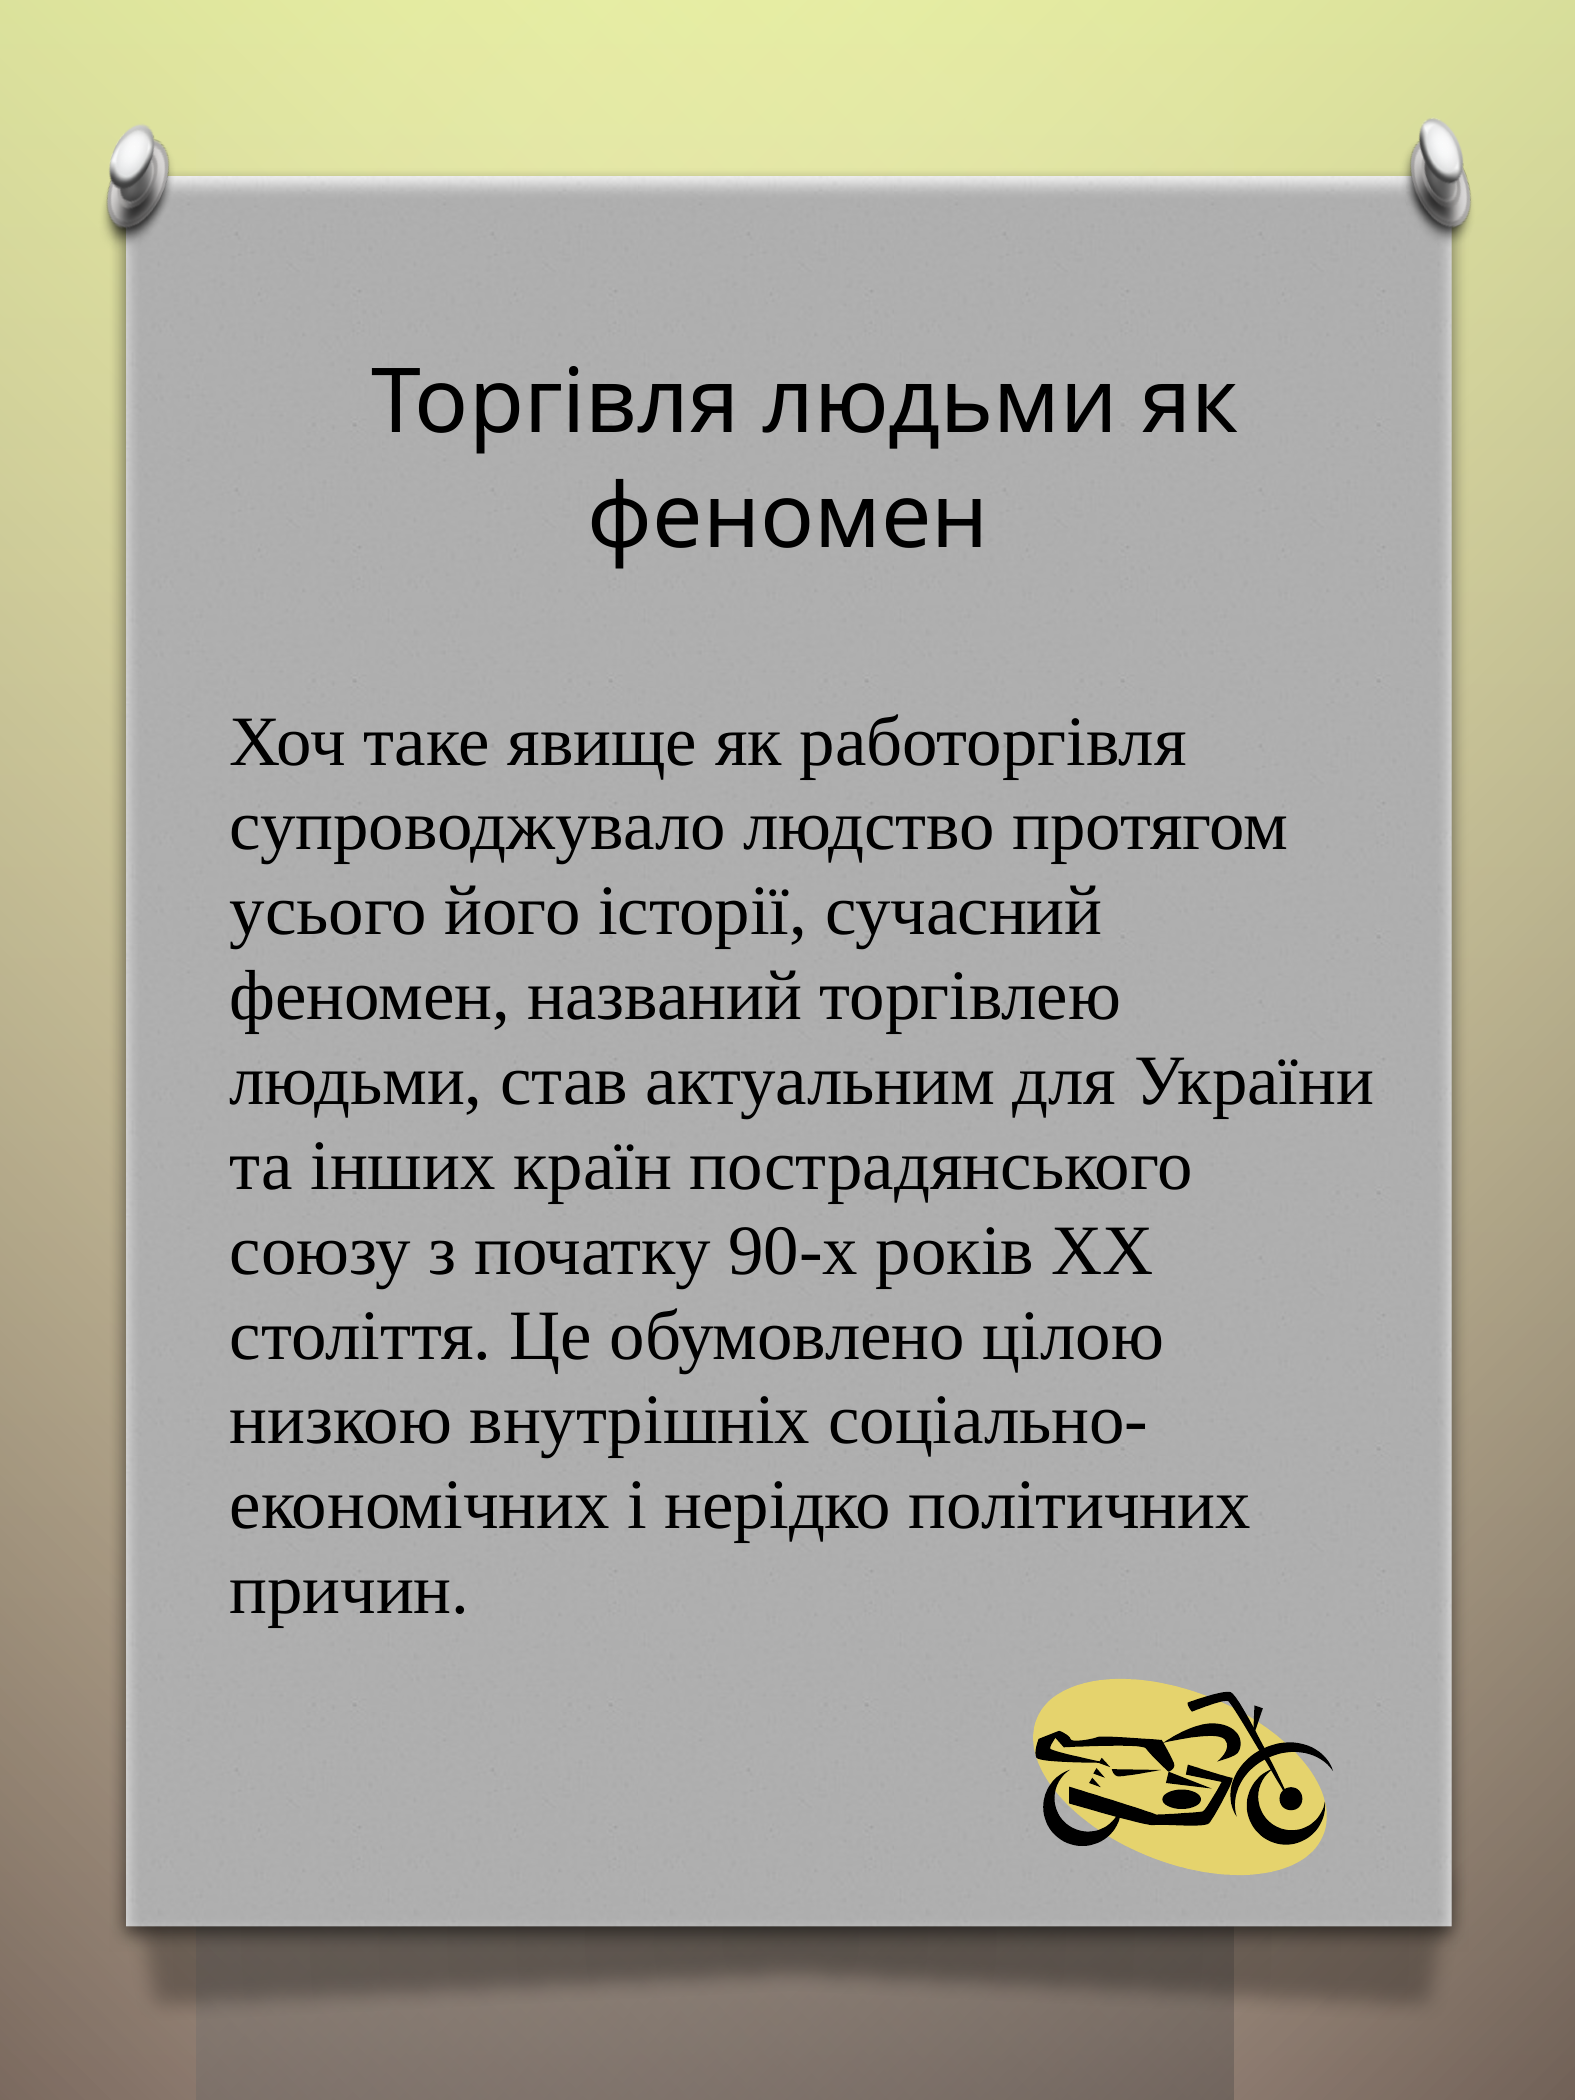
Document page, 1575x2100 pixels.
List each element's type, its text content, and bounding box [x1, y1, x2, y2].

title Торгівля людьми як феномен [188, 250, 1389, 619]
picture [63, 73, 222, 269]
list Хоч таке явище як работоргівля супроводжувало людство протягом усього його історії, сучасний феномен, названий торгівлею людьми, став актуальним для України та інших країн пострадянського союзу з початку 90-х років ХХ століття. Це обумовлено цілою низкою внутрішніх соціально-економічних і нерідко політичних причин. [208, 683, 1402, 1830]
picture [1370, 81, 1524, 276]
picture [1023, 1675, 1337, 1880]
